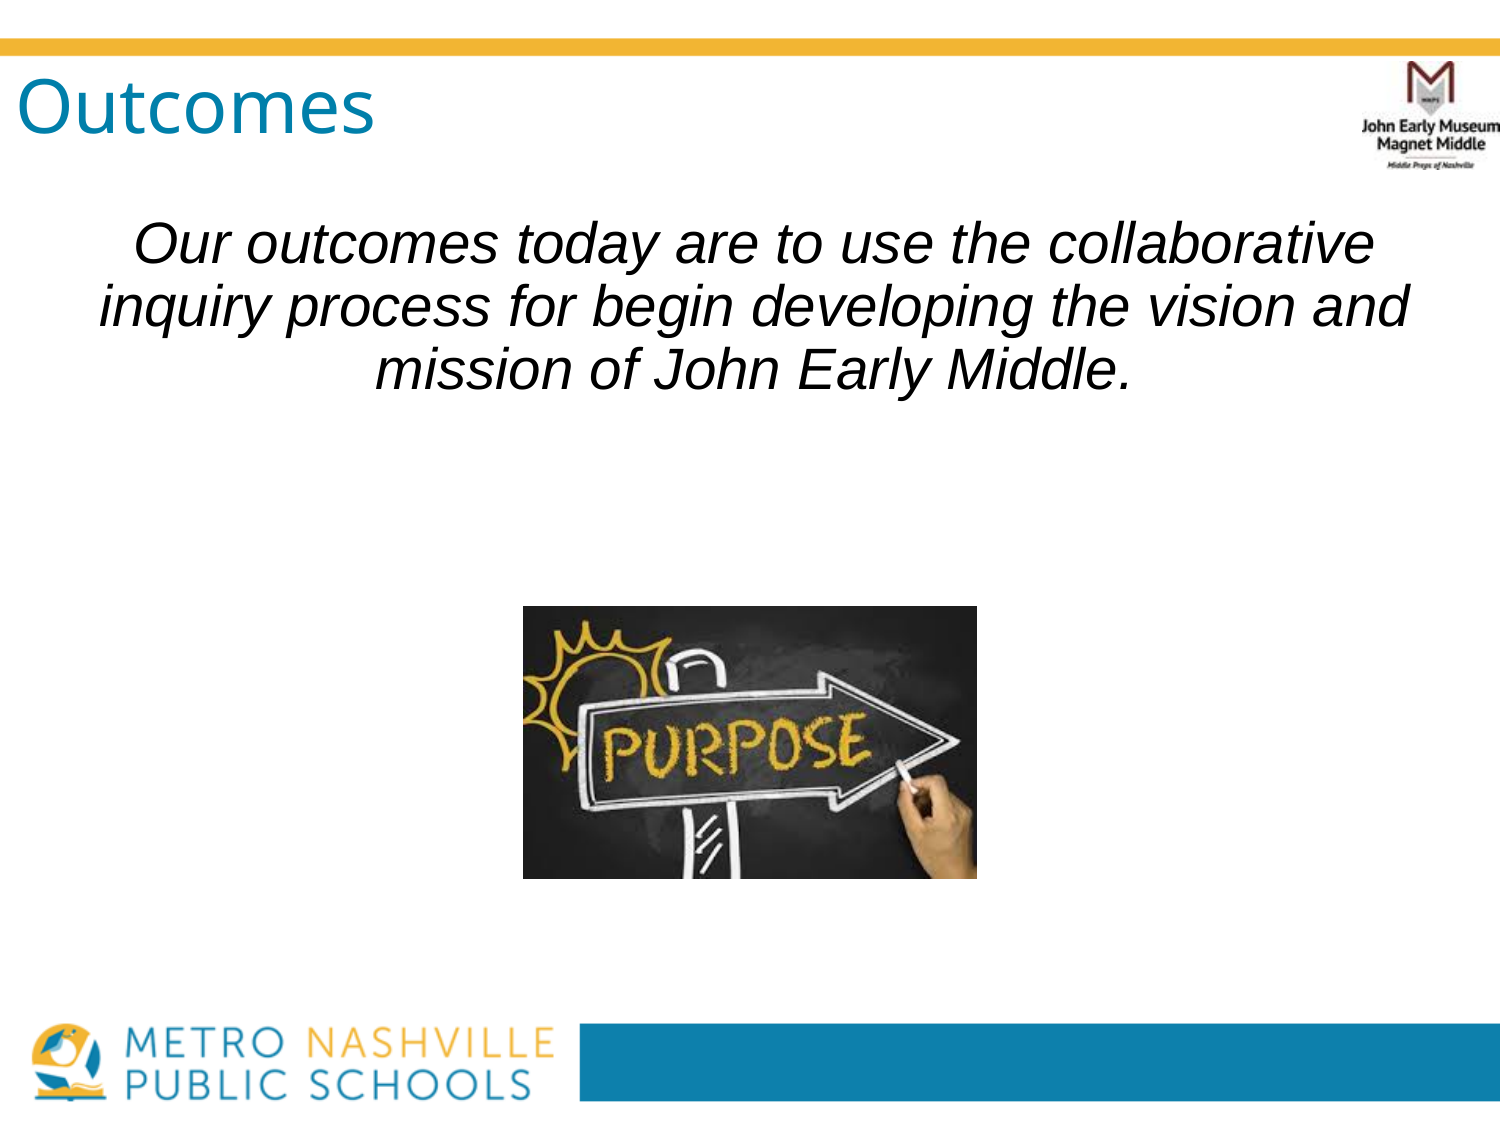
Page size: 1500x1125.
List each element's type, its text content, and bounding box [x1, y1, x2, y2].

title Outcomes [0, 40, 1500, 179]
picture [0, 0, 1500, 40]
list Our outcomes today are to use the collaborative inquiry process for begin developing the vision and mission of John Early Middle. [64, 206, 1436, 551]
picture [0, 179, 1500, 1125]
